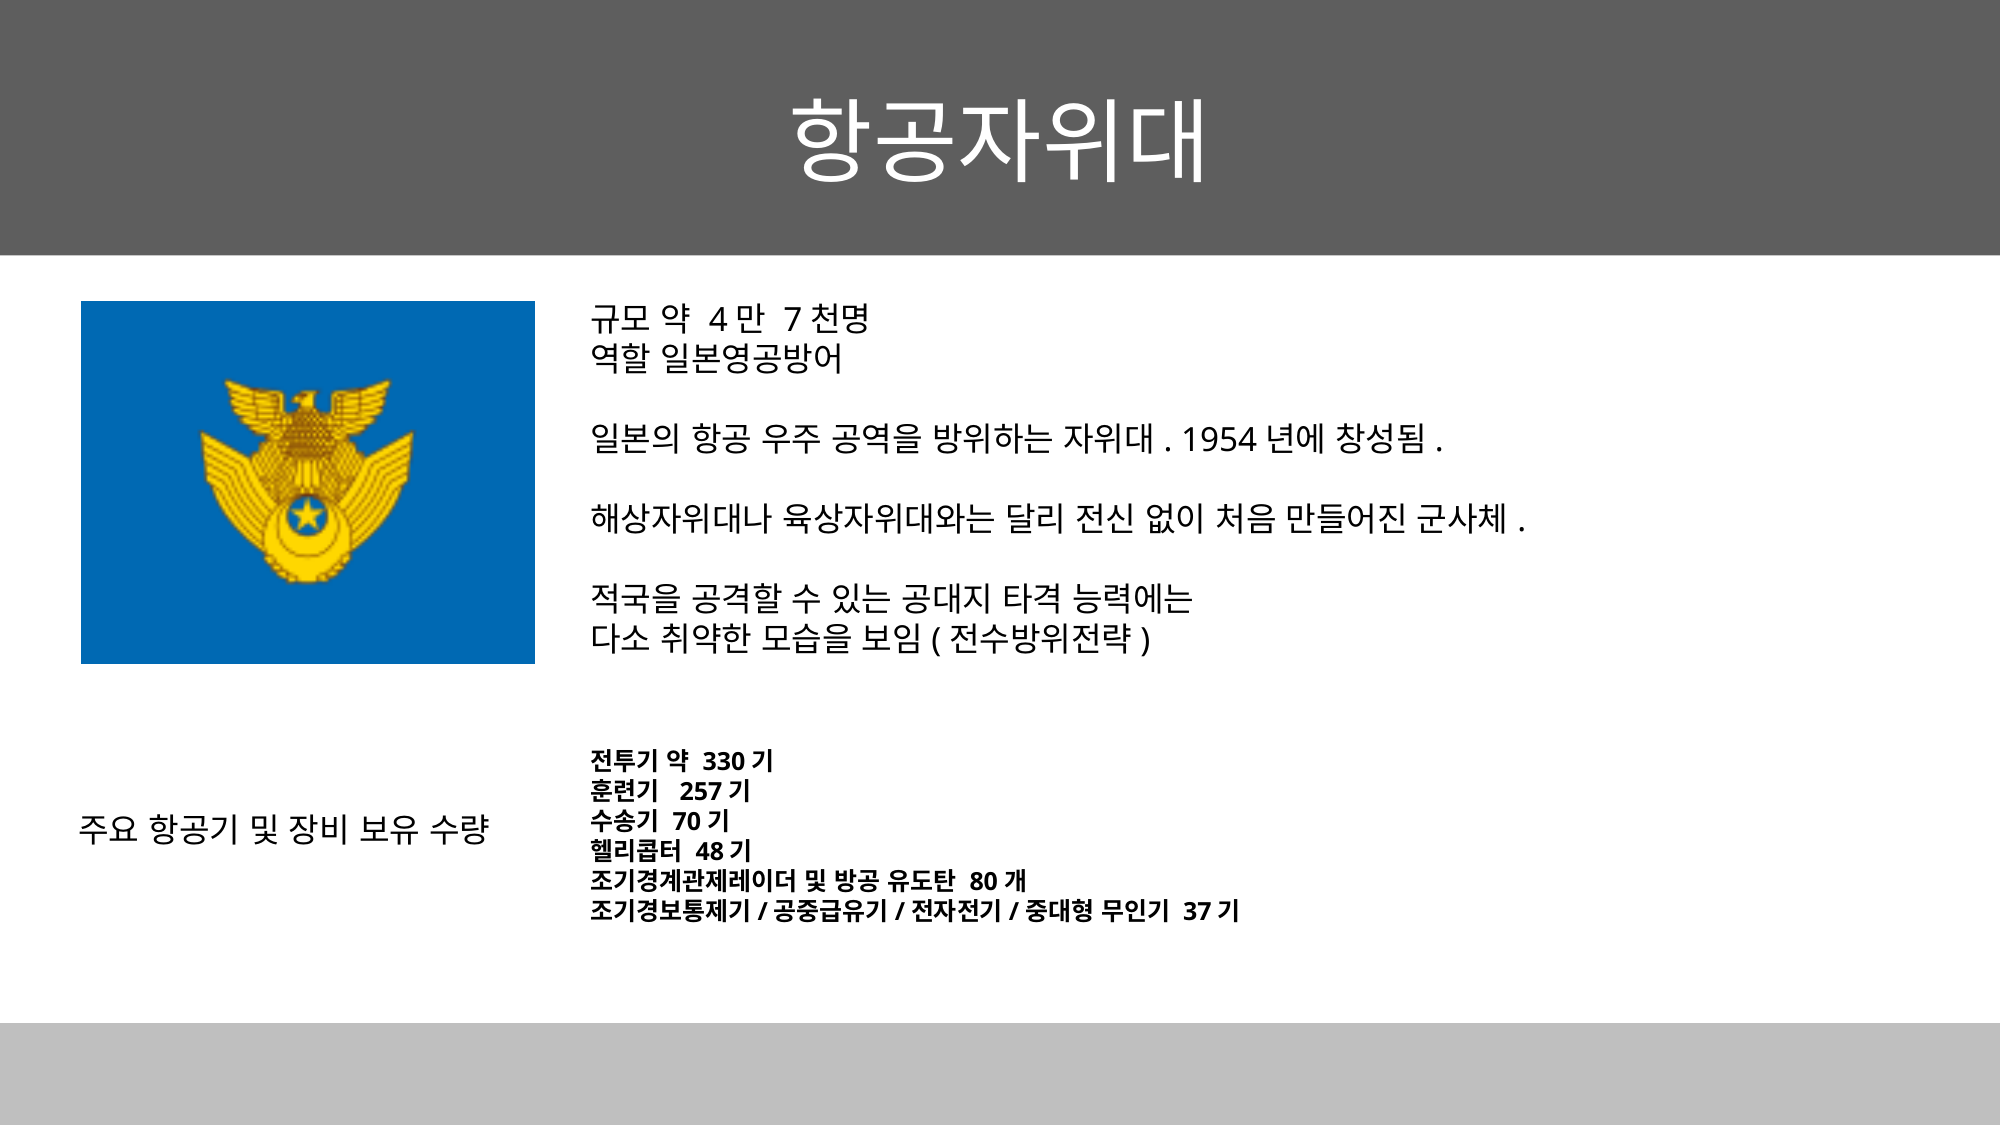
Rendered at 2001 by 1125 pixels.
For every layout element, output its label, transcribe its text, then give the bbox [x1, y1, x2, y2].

text_box 주요 항공기 및 장비 보유 수량 [63, 801, 577, 857]
text_box 규모 약 4만 7천명 역할 일본영공방어 일본의 항공 우주 공역을 방위하는 자위대. 1954년에 창성됨. 해상자위대나 육상자위대와는 달리 전신 없이 처음 만들어진 군사체. 적국을 공격할 수 있는 공대지 타격 능력에는 다소 취약한 모습을 보임(전수방위전략) [576, 290, 1723, 666]
picture [80, 301, 536, 665]
text_box 전투기 약 330기 훈련기 257기 수송기 70기 헬리콥터 48기 조기경계관제레이더 및 방공 유도탄 80개 조기경보통제기/공중급유기/전자전기/중대형 무인기 37기 [575, 737, 1721, 933]
title 항공자위대 [99, 45, 1901, 233]
